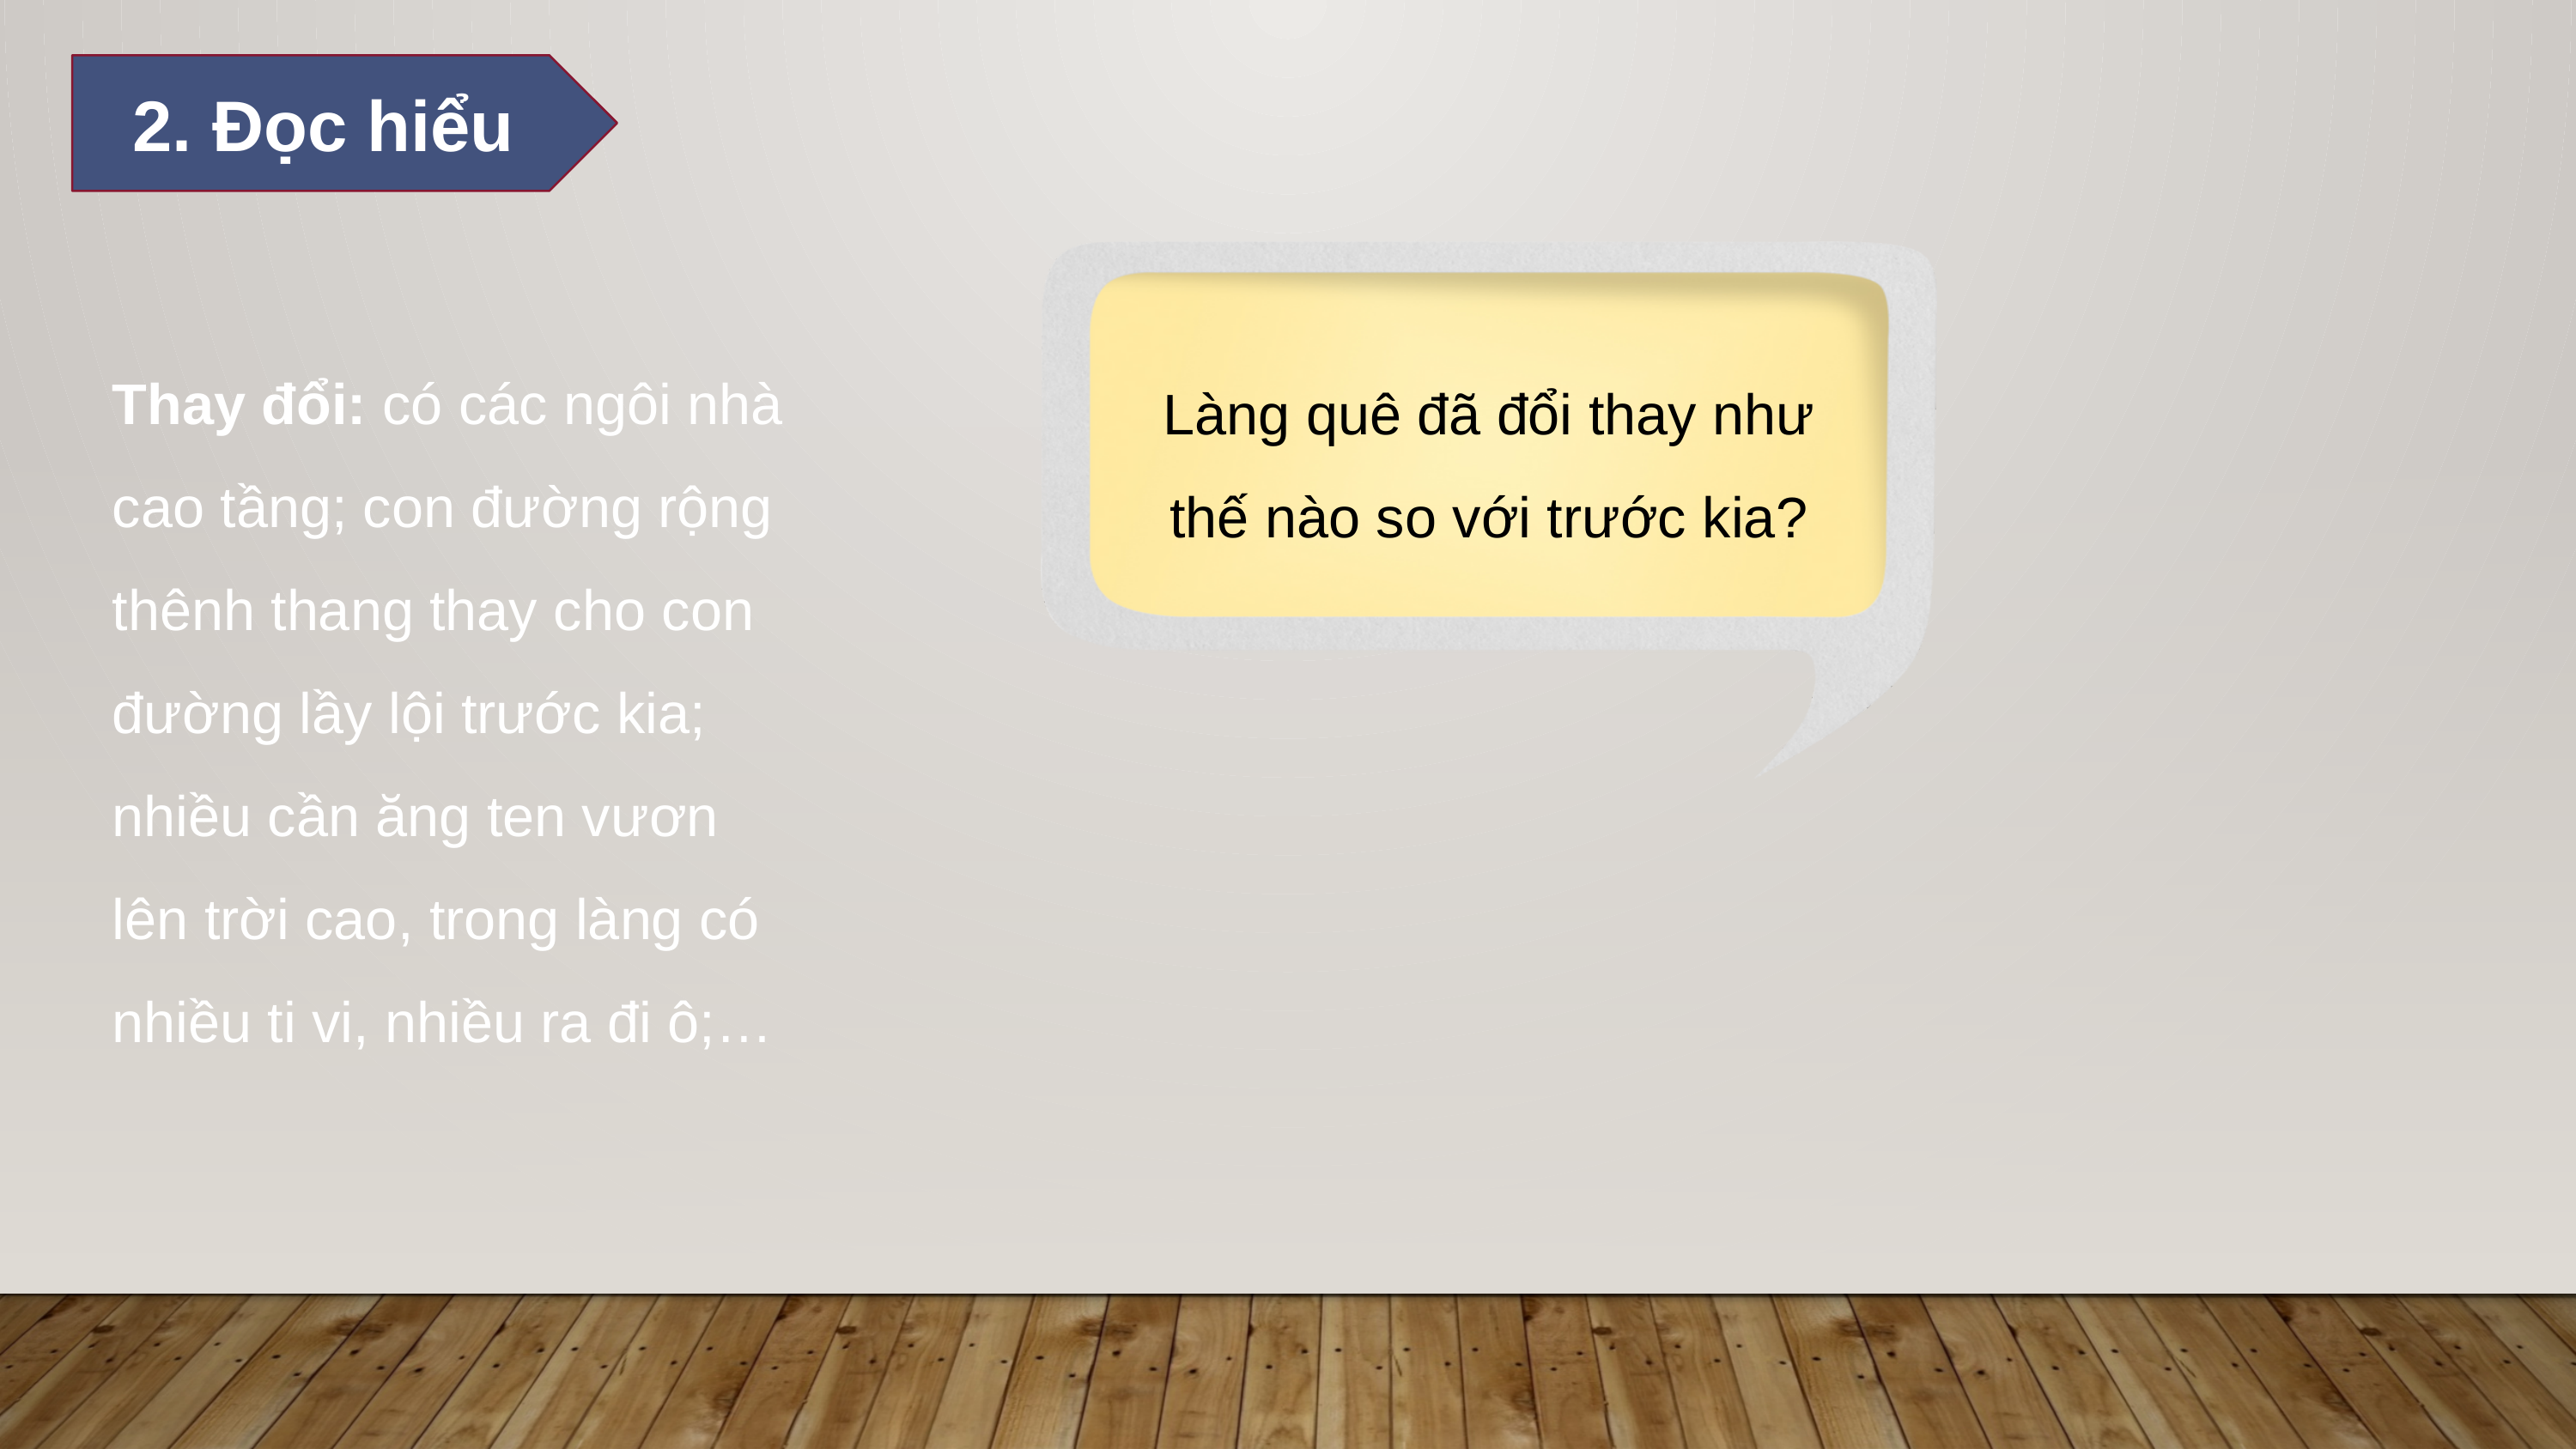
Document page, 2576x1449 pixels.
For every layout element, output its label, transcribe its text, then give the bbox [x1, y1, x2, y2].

picture [0, 1294, 2576, 1449]
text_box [1041, 240, 1938, 779]
text_box Thay đổi: có các ngôi nhà cao tầng; con đường rộng thênh thang thay cho con đường lầy lội trước kia; nhiều cần ăng ten vươn lên trời cao, trong làng có nhiều ti vi, nhiều ra đi ô;… [99, 326, 798, 1061]
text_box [71, 55, 617, 191]
